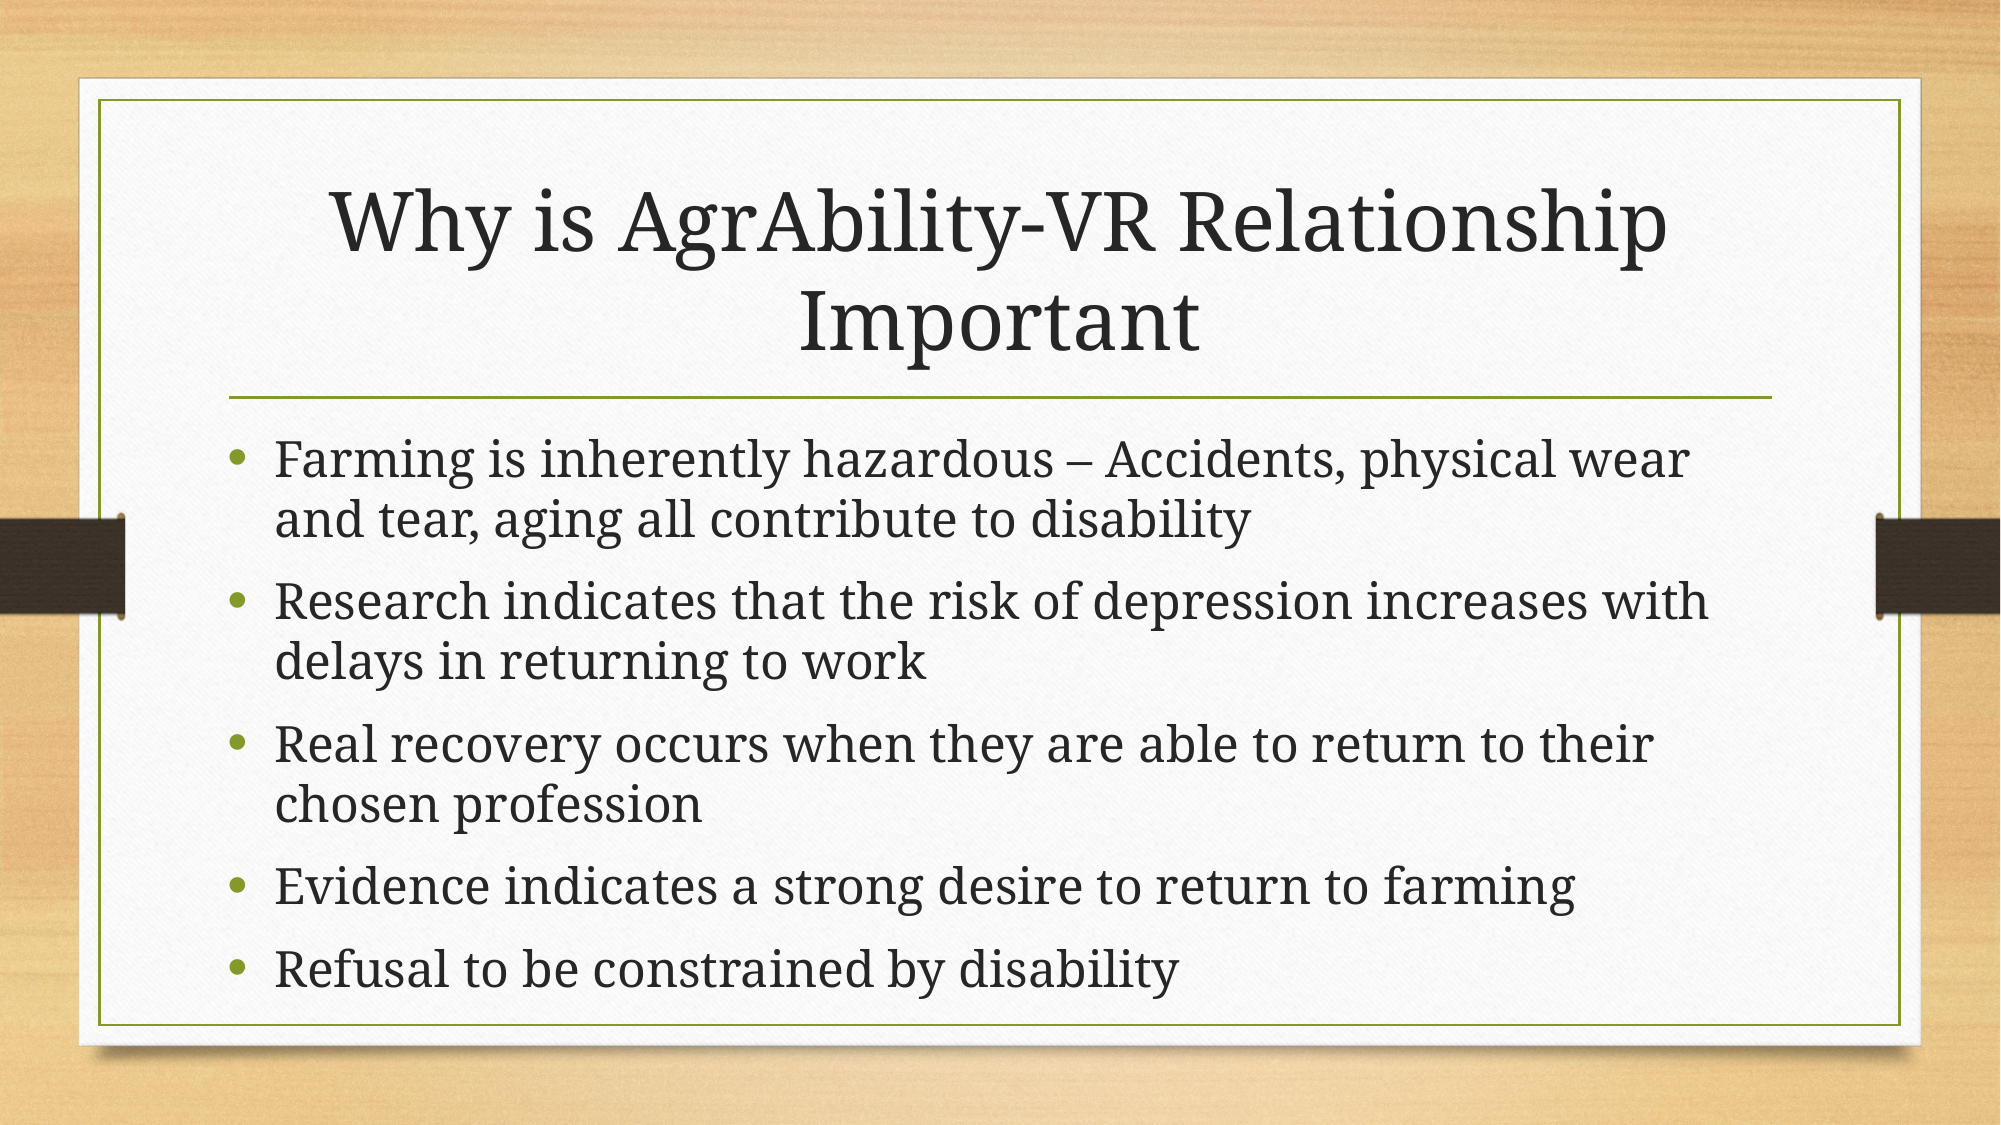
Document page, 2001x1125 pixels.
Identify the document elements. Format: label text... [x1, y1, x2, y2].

picture [0, 0, 2001, 1125]
title Why is AgrAbility-VR Relationship Important [212, 161, 1788, 375]
list Farming is inherently hazardous – Accidents, physical wear and tear, aging all contribute to disability Research indicates that the risk of depression increases with delays in returning to work Real recovery occurs when they are able to return to their chosen profession Evidence indicates a strong desire to return to farming Refusal to be constrained by disability [212, 419, 1788, 964]
